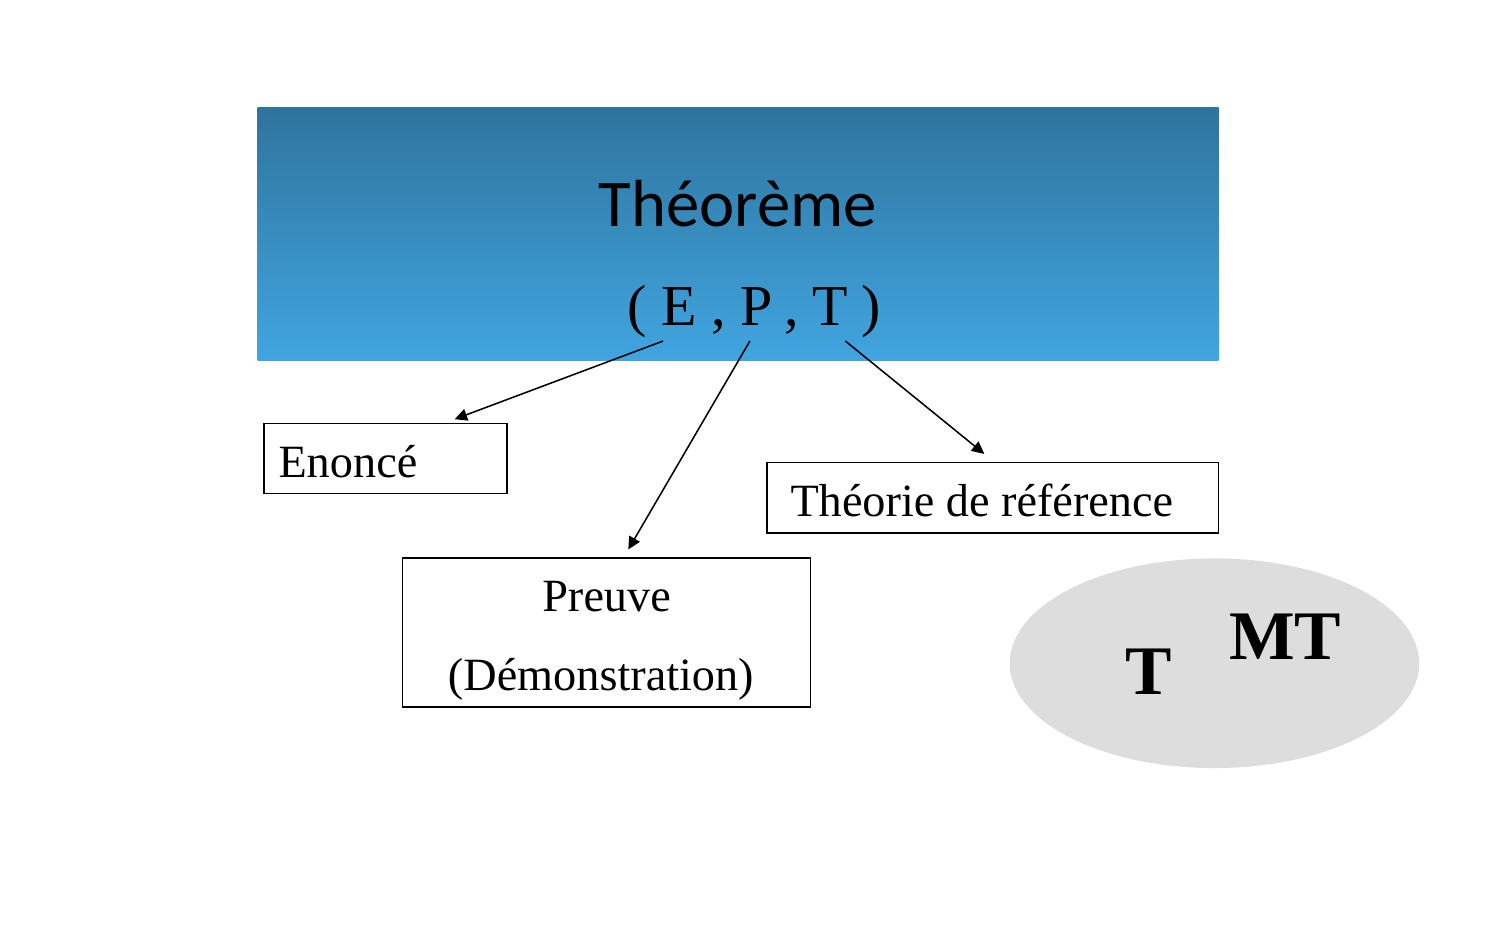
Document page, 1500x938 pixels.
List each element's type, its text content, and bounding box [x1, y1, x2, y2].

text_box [263, 262, 1219, 714]
title Théorème [257, 107, 1219, 361]
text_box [1010, 558, 1428, 768]
